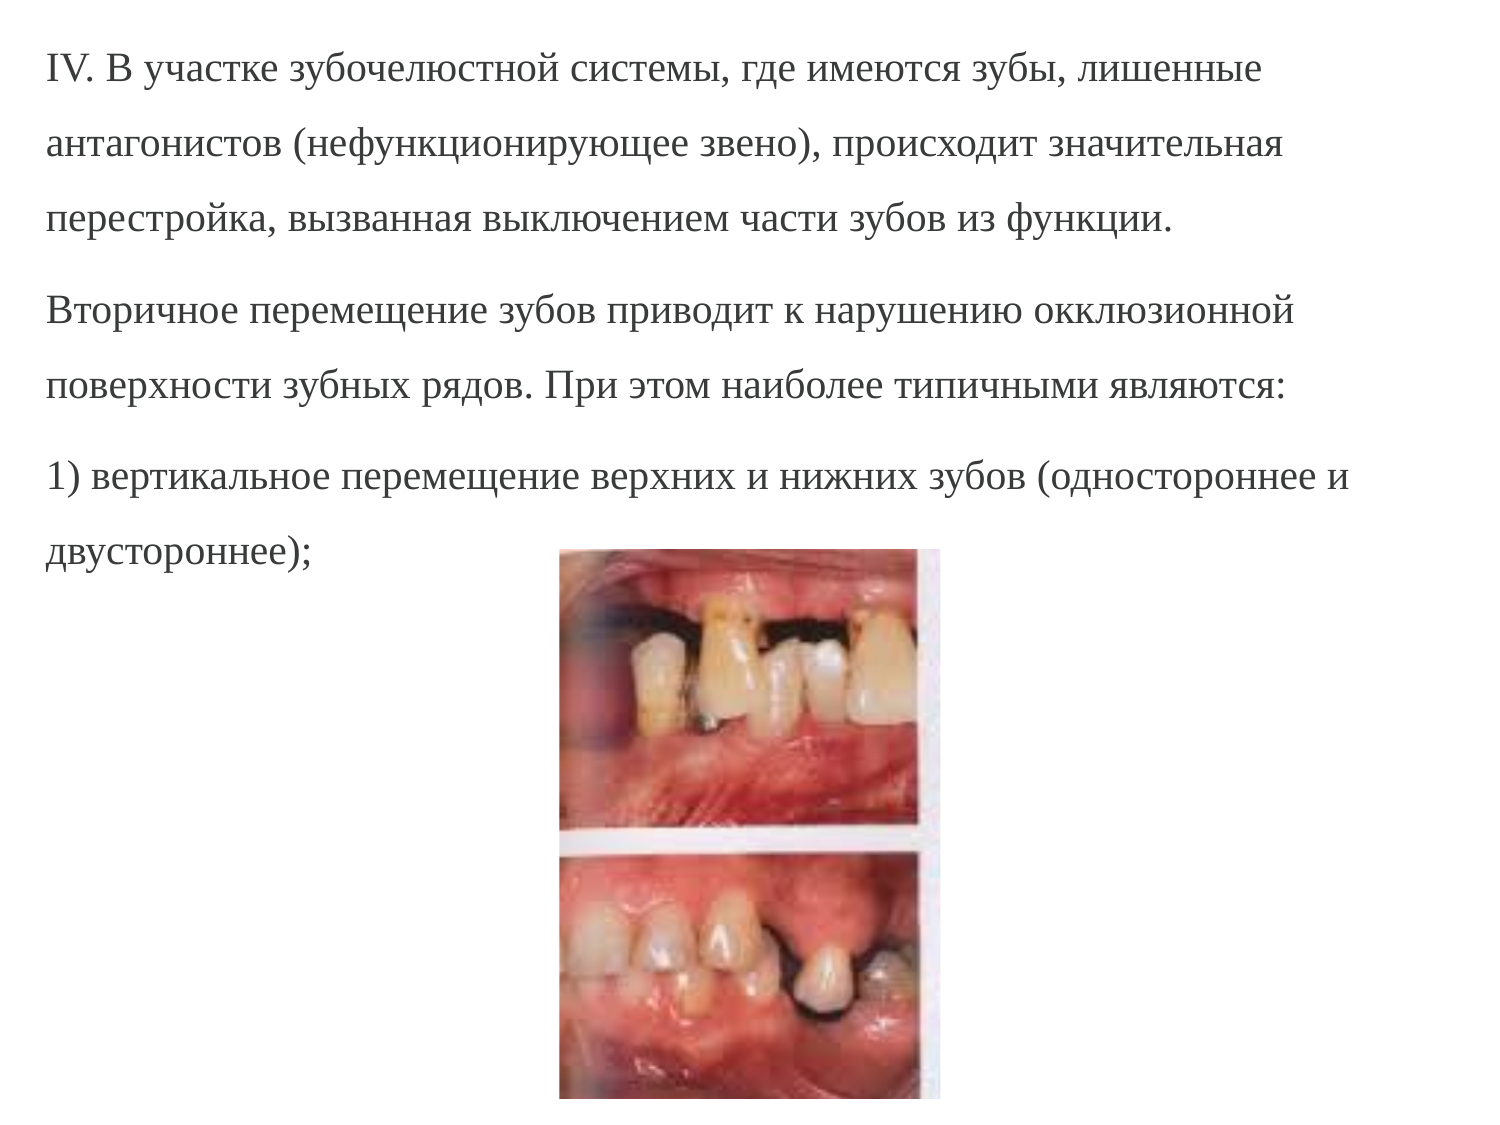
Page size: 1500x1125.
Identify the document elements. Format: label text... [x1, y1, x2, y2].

picture [559, 548, 941, 1099]
text_box IV. В участке зубочелюстной системы, где имеются зубы, лишенные антагонистов (нефункционирующее звено), происходит значительная перестройка, вызванная выключением части зубов из функции. Вторичное перемещение зубов приводит к нарушению окклюзионной поверхности зубных рядов. При этом наиболее типичными являются: 1) вертикальное перемещение верхних и нижних зубов (одностороннее и двустороннее); [14, 0, 1460, 1125]
